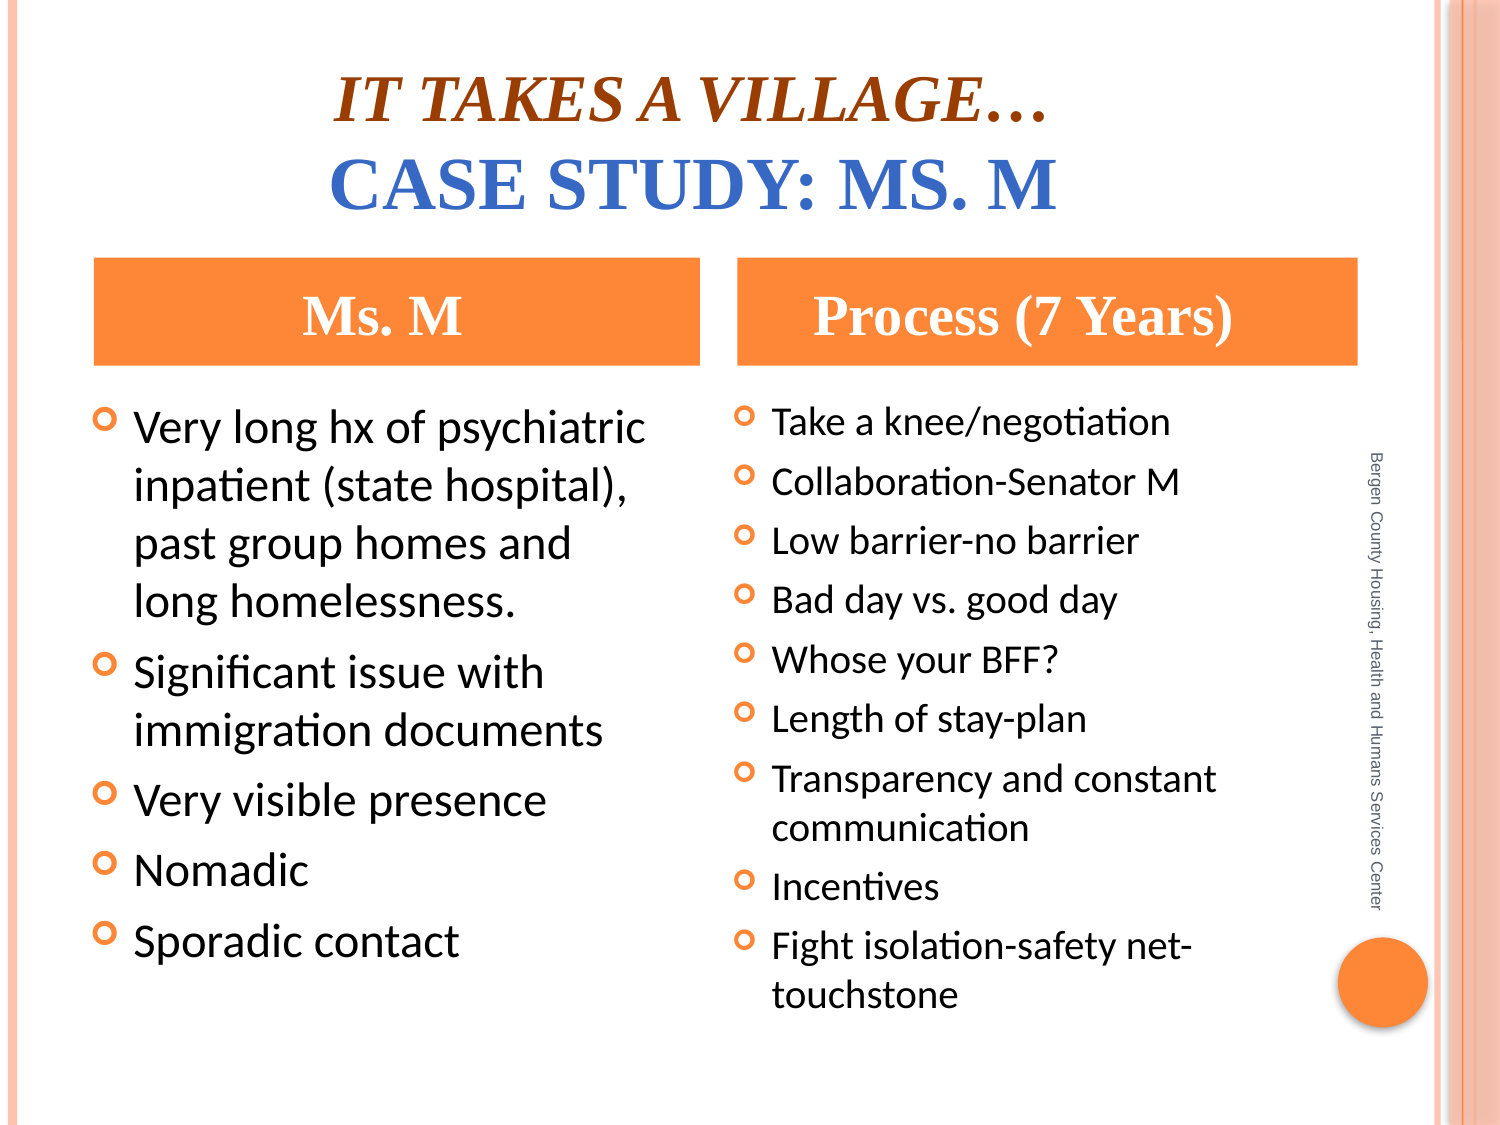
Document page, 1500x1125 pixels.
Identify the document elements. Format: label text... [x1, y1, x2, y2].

list Ms. M [93, 257, 700, 366]
list Process (7 Years) [737, 257, 1358, 366]
list Take a knee/negotiation Collaboration-Senator M Low barrier-no barrier Bad day vs. good day Whose your BFF? Length of stay-plan Transparency and constant communication Incentives Fight isolation-safety net-touchstone [717, 387, 1318, 1025]
footer Bergen County Housing, Health and Humans Services Center [1318, 437, 1440, 1025]
title it takes a village… Case Study: Ms. M [75, 44, 1313, 233]
list Very long hx of psychiatric inpatient (state hospital), past group homes and long homelessness. Significant issue with immigration documents Very visible presence Nomadic Sporadic contact [75, 387, 675, 1025]
